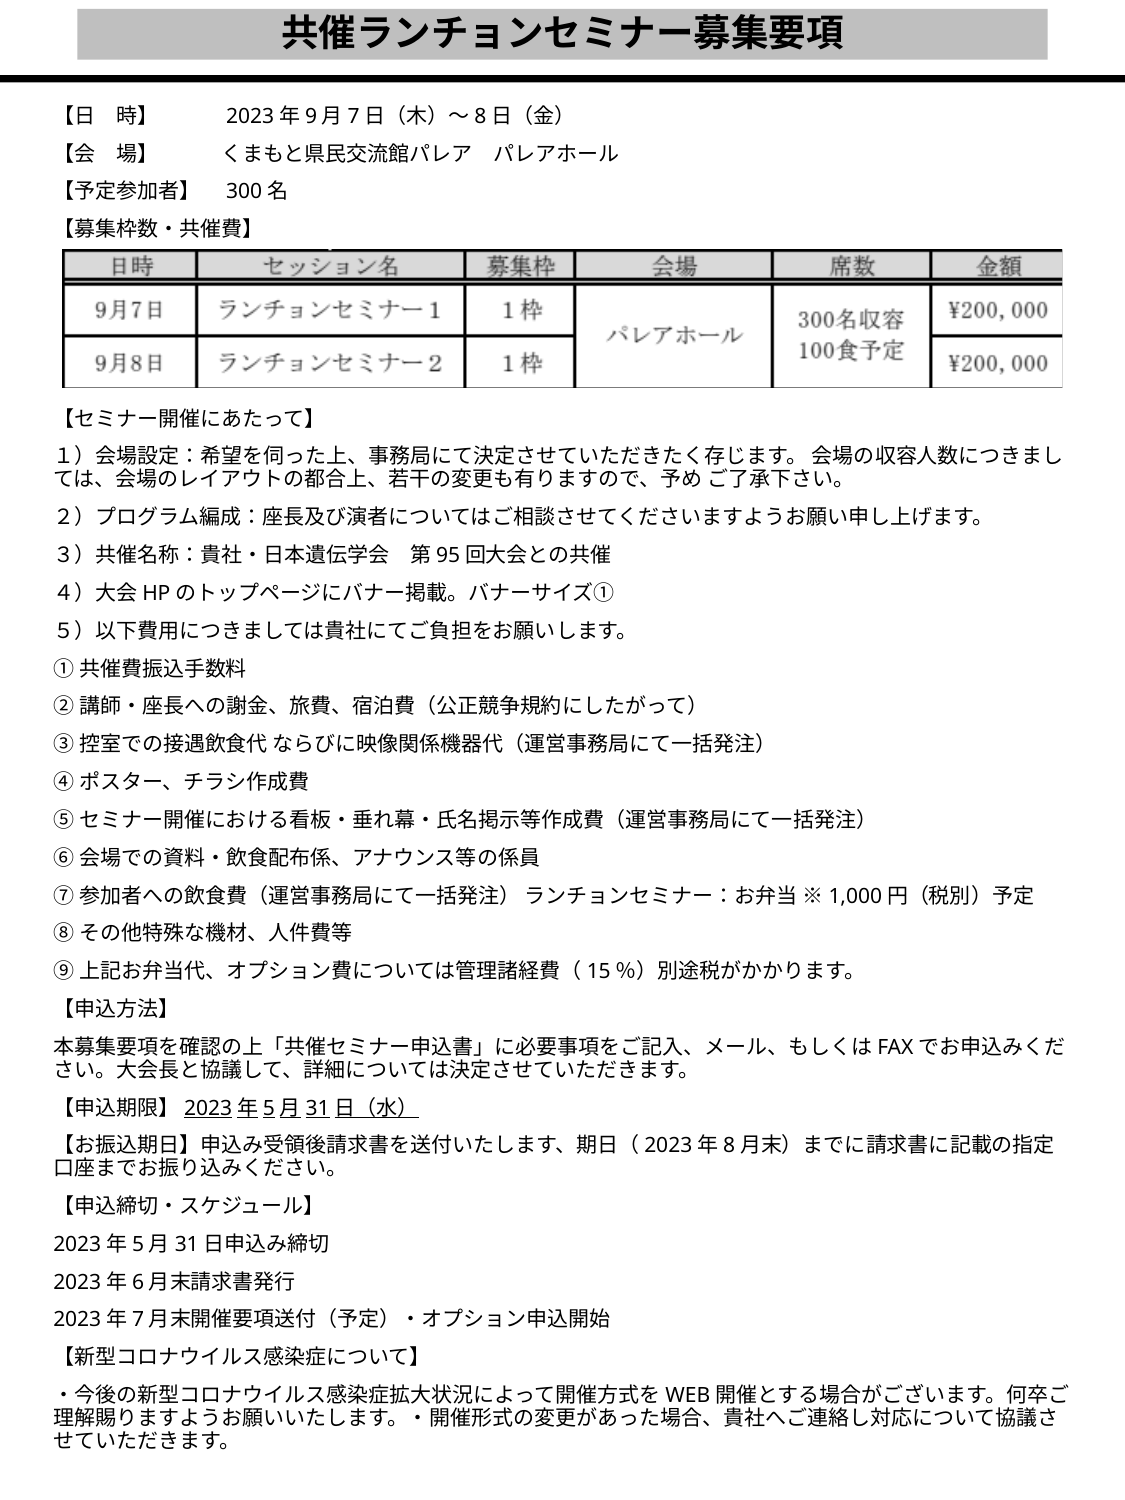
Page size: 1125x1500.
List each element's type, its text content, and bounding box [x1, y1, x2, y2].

list 【日 時】 2023年9月7日（木）～8日（金） 【会 場】 くまもと県民交流館パレア パレアホール 【予定参加者】 300名 【募集枠数・共催費】 【セミナー開催にあたって】 １）会場設定：希望を伺った上、事務局にて決定させていただきたく存じます。 会場の収容人数につきましては、会場のレイアウトの都合上、若干の変更も有りますので、予め ご了承下さい。 ２）プログラム編成：座長及び演者についてはご相談させてくださいますようお願い申し上げます。 ３）共催名称：貴社・日本遺伝学会 第95回大会との共催 ４）大会HPのトップページにバナー掲載。バナーサイズ① ５）以下費用につきましては貴社にてご負担をお願いします。 ①共催費振込手数料 ②講師・座長への謝金、旅費、宿泊費（公正競争規約にしたがって） ③控室での接遇飲食代 ならびに映像関係機器代（運営事務局にて一括発注） ④ポスター、チラシ作成費 ⑤セミナー開催における看板・垂れ幕・氏名掲示等作成費（運営事務局にて一括発注） ⑥会場での資料・飲食配布係、アナウンス等の係員 ⑦参加者への飲食費（運営事務局にて一括発注） ランチョンセミナー：お弁当 ※1,000円（税別）予定 ⑧その他特殊な機材、人件費等 ⑨上記お弁当代、オプション費については管理諸経費（15％）別途税がかかります。 【申込方法】 本募集要項を確認の上「共催セミナー申込書」に必要事項をご記入、メール、もしくはFAXでお申込みください。大会長と協議して、詳細については決定させていただきます。 【申込期限】2023年5月31日（水） 【お振込期日】申込み受領後請求書を送付いたします、期日（2023年8月末）までに請求書に記載の指定口座までお振り込みください。 【申込締切・スケジュール】 2023年5月31日申込み締切 2023年6月末請求書発行 2023年7月末開催要項送付（予定）・オプション申込開始 【新型コロナウイルス感染症について】 ・今後の新型コロナウイルス感染症拡大状況によって開催方式をWEB開催とする場合がございます。何卒ご理解賜りますようお願いいたします。・開催形式の変更があった場合、貴社へご連絡し対応について協議させていただきます。 [38, 97, 1087, 1471]
title 共催ランチョンセミナー募集要項 [77, 8, 1048, 60]
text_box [62, 249, 1063, 388]
